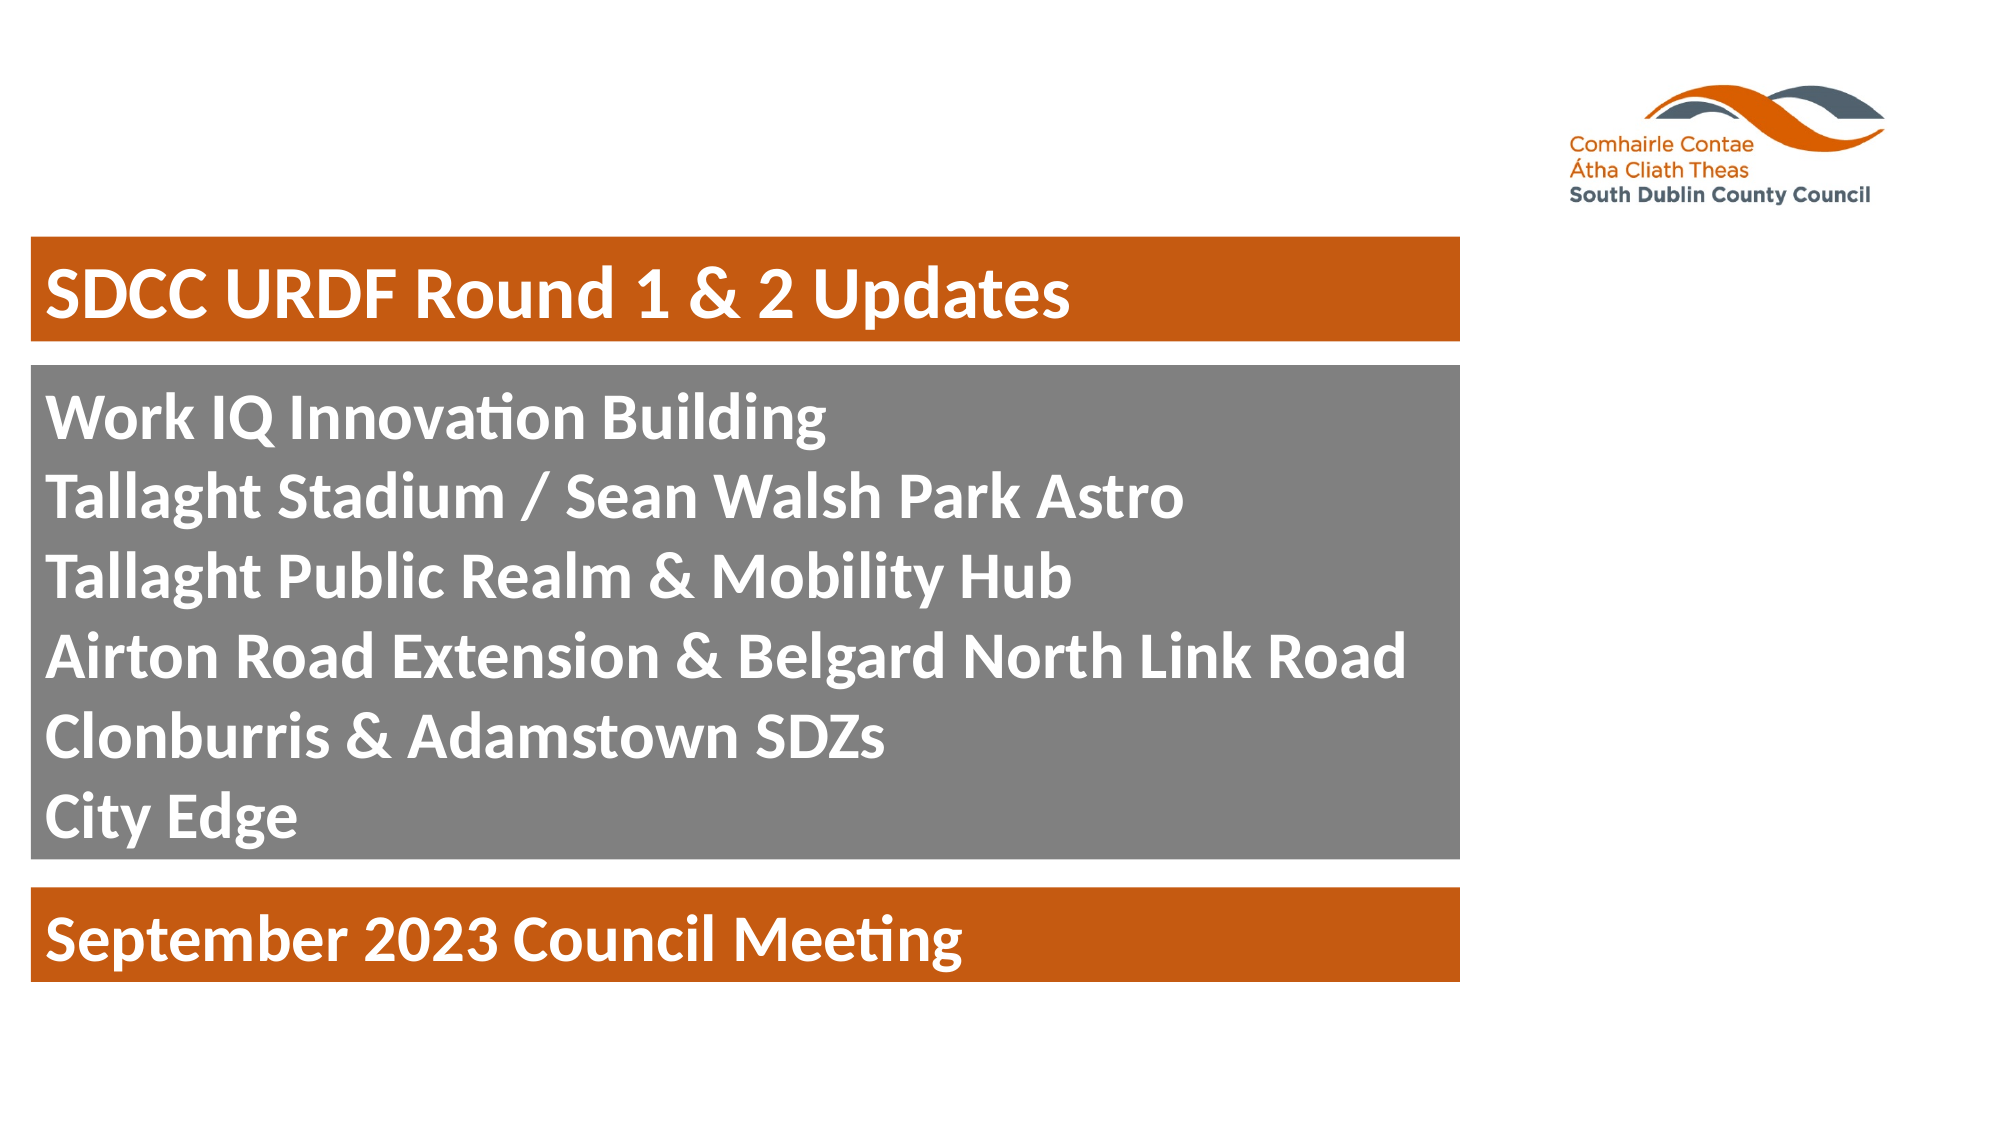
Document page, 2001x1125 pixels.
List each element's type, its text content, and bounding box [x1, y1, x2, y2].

text_box SDCC URDF Round 1 & 2 Updates [30, 236, 1460, 342]
picture [1504, 18, 1951, 268]
text_box September 2023 Council Meeting [30, 887, 1460, 982]
text_box Work IQ Innovation Building Tallaght Stadium / Sean Walsh Park Astro Tallaght Public Realm & Mobility Hub Airton Road Extension & Belgard North Link Road Clonburris & Adamstown SDZs City Edge [30, 365, 1460, 860]
